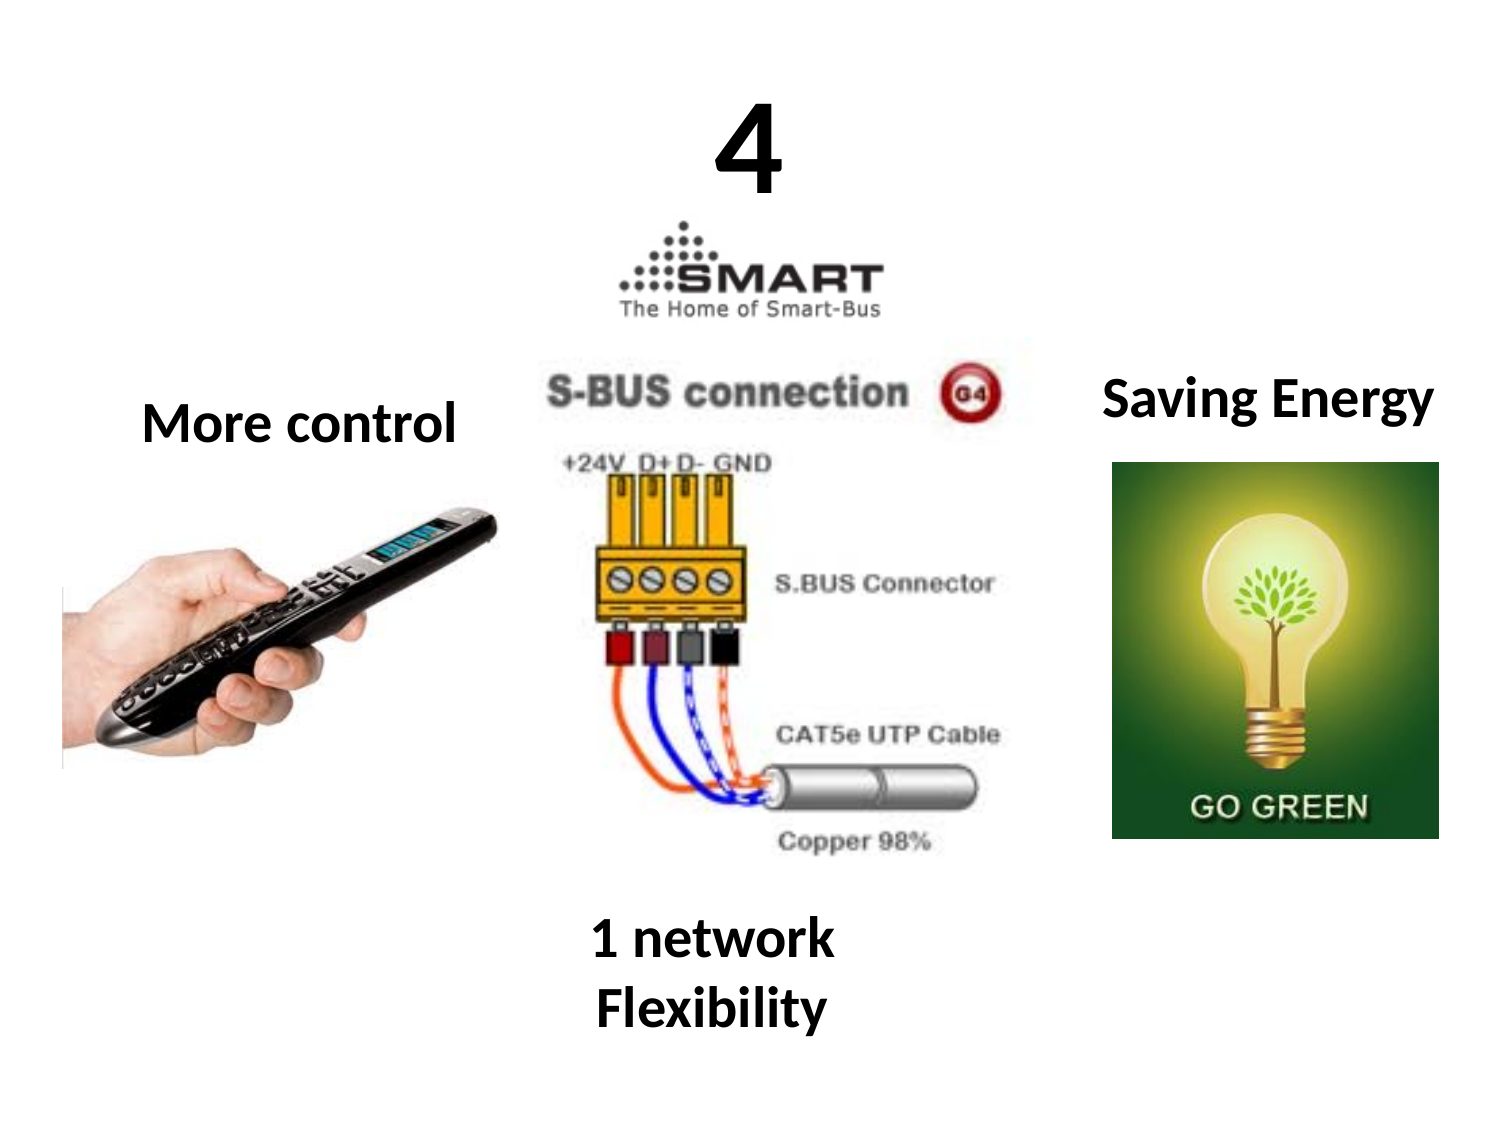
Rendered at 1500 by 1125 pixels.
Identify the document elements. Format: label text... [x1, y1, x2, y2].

text_box Saving Energy [1012, 299, 1500, 488]
text_box 1 network Flexibility [412, 875, 1013, 1063]
picture [537, 337, 1038, 876]
title 4 [75, 45, 1425, 233]
text_box More control [0, 324, 600, 513]
picture [1112, 462, 1440, 840]
picture [612, 212, 888, 325]
picture [62, 487, 501, 769]
